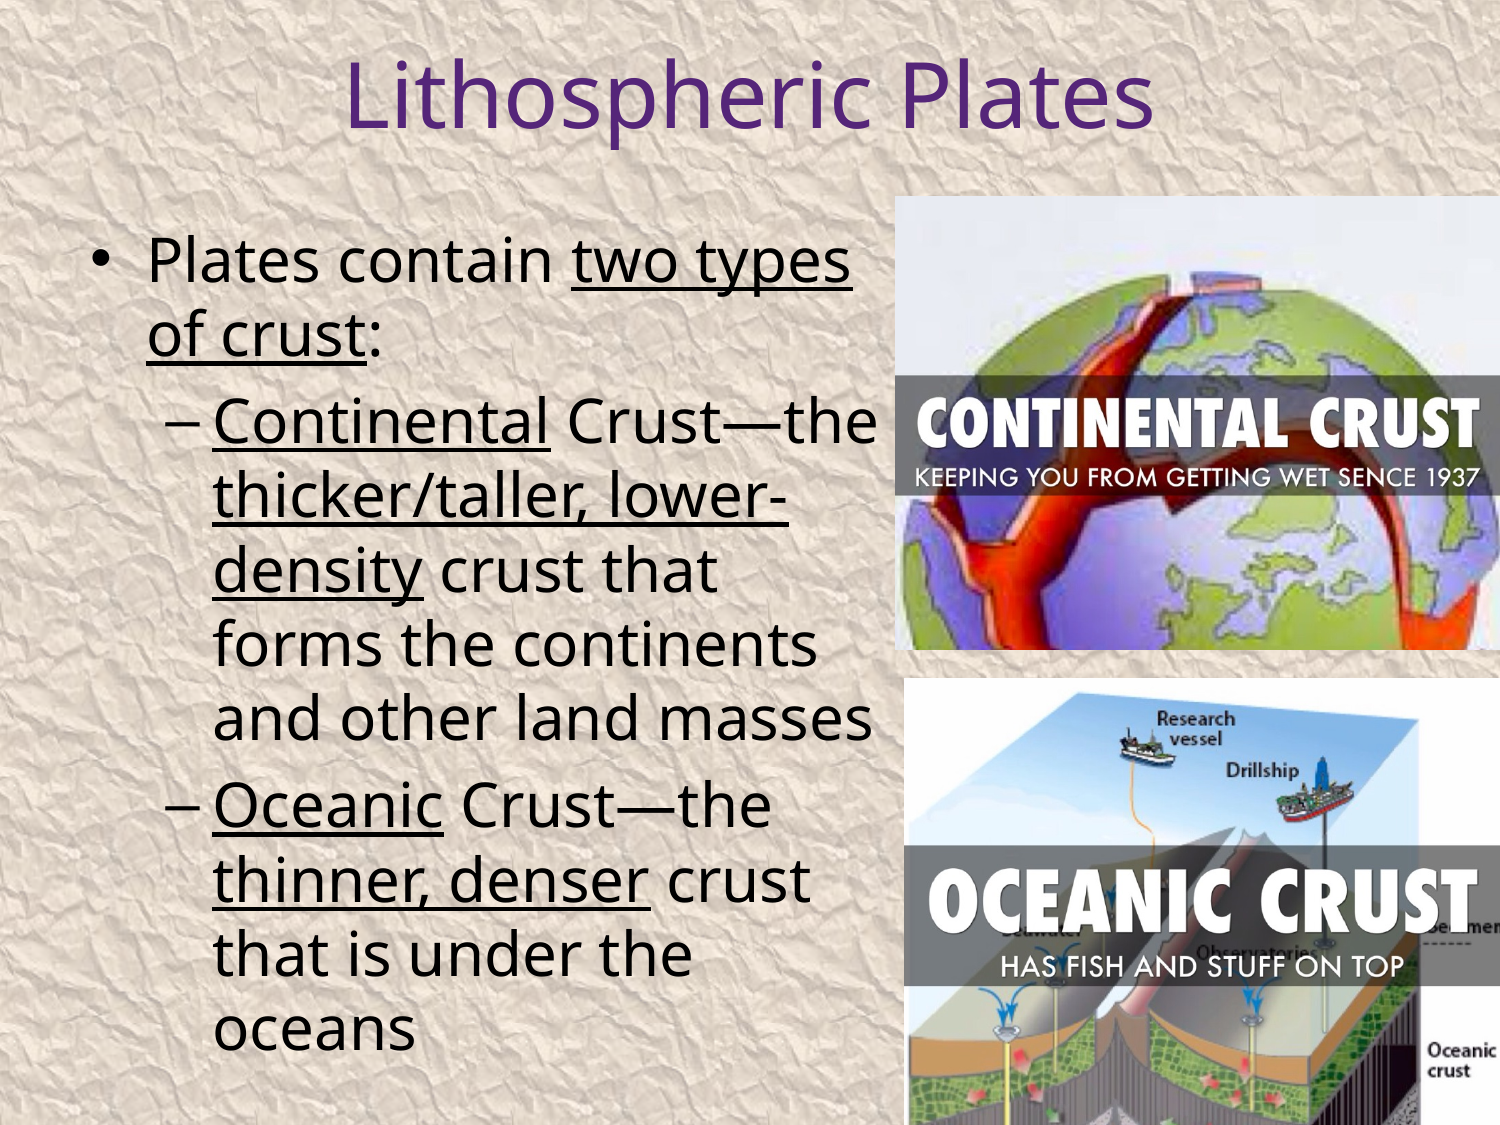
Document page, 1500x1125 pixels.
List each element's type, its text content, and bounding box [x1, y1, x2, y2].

title Lithospheric Plates [75, 0, 1425, 186]
picture [895, 196, 1500, 651]
picture [903, 677, 1500, 1125]
list Plates contain two types of crust: Continental Crust—the thicker/taller, lower-density crust that forms the continents and other land masses Oceanic Crust—the thinner, denser crust that is under the oceans [75, 212, 896, 1100]
